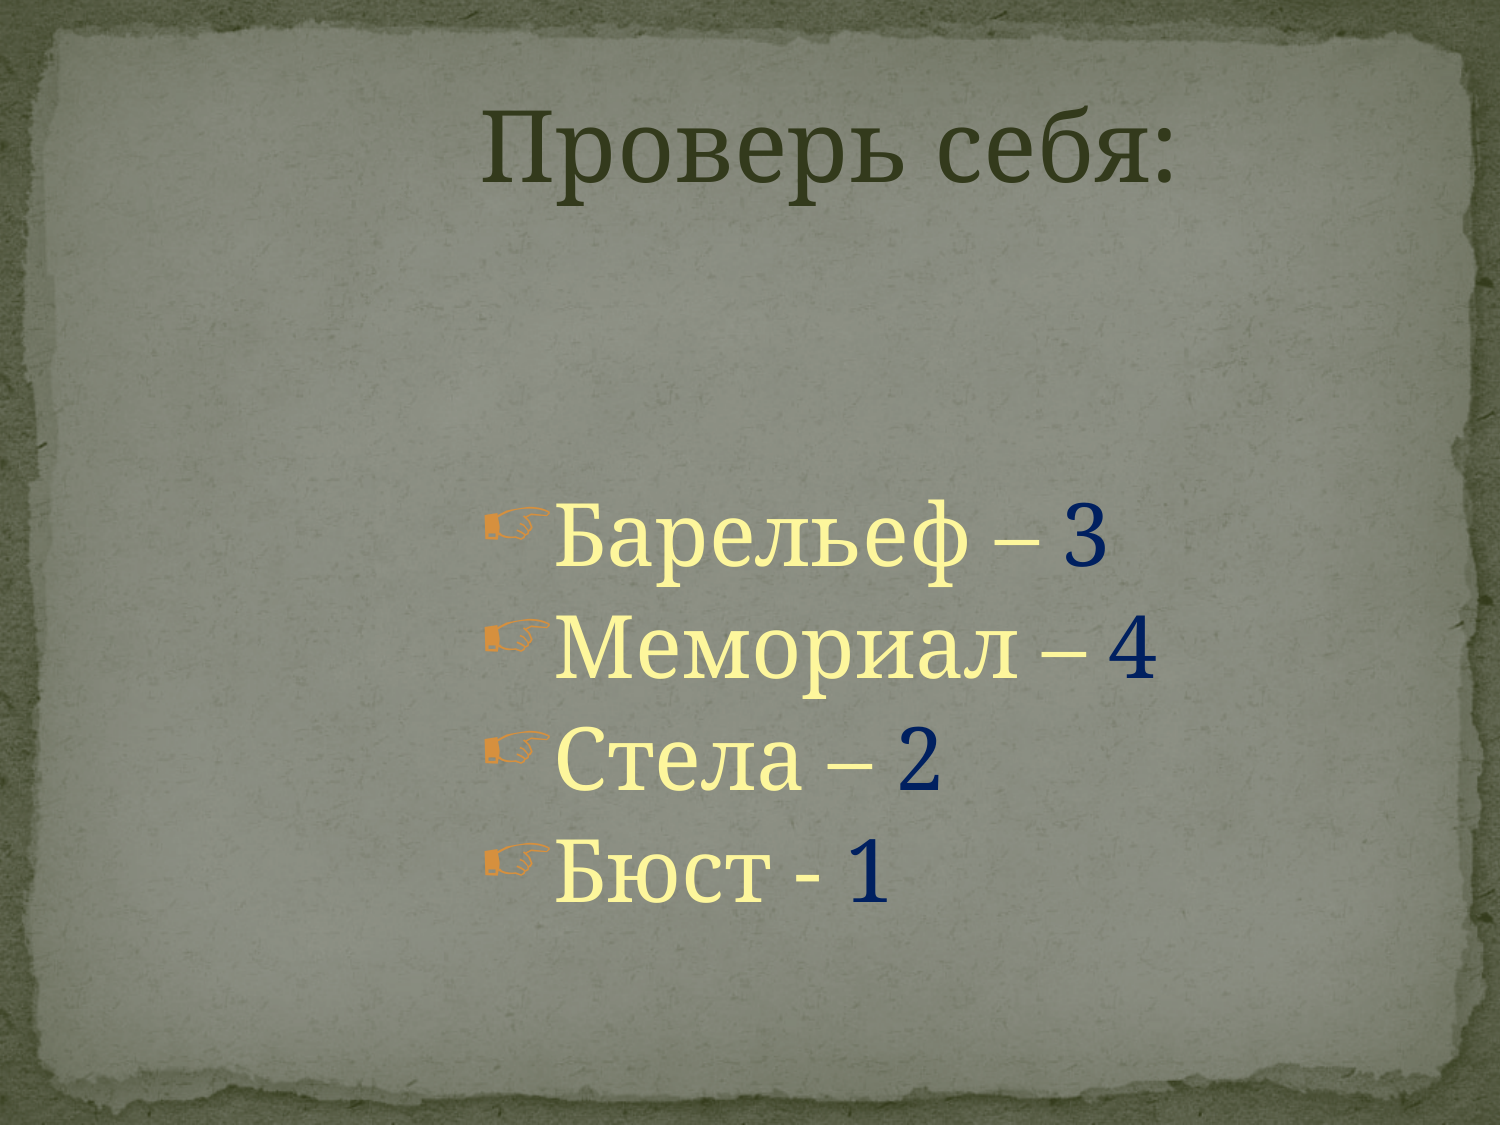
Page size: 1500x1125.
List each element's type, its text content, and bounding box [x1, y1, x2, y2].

list Проверь себя: Барельеф – 3 Мемориал – 4 Стела – 2 Бюст - 1 [75, 75, 1407, 1013]
